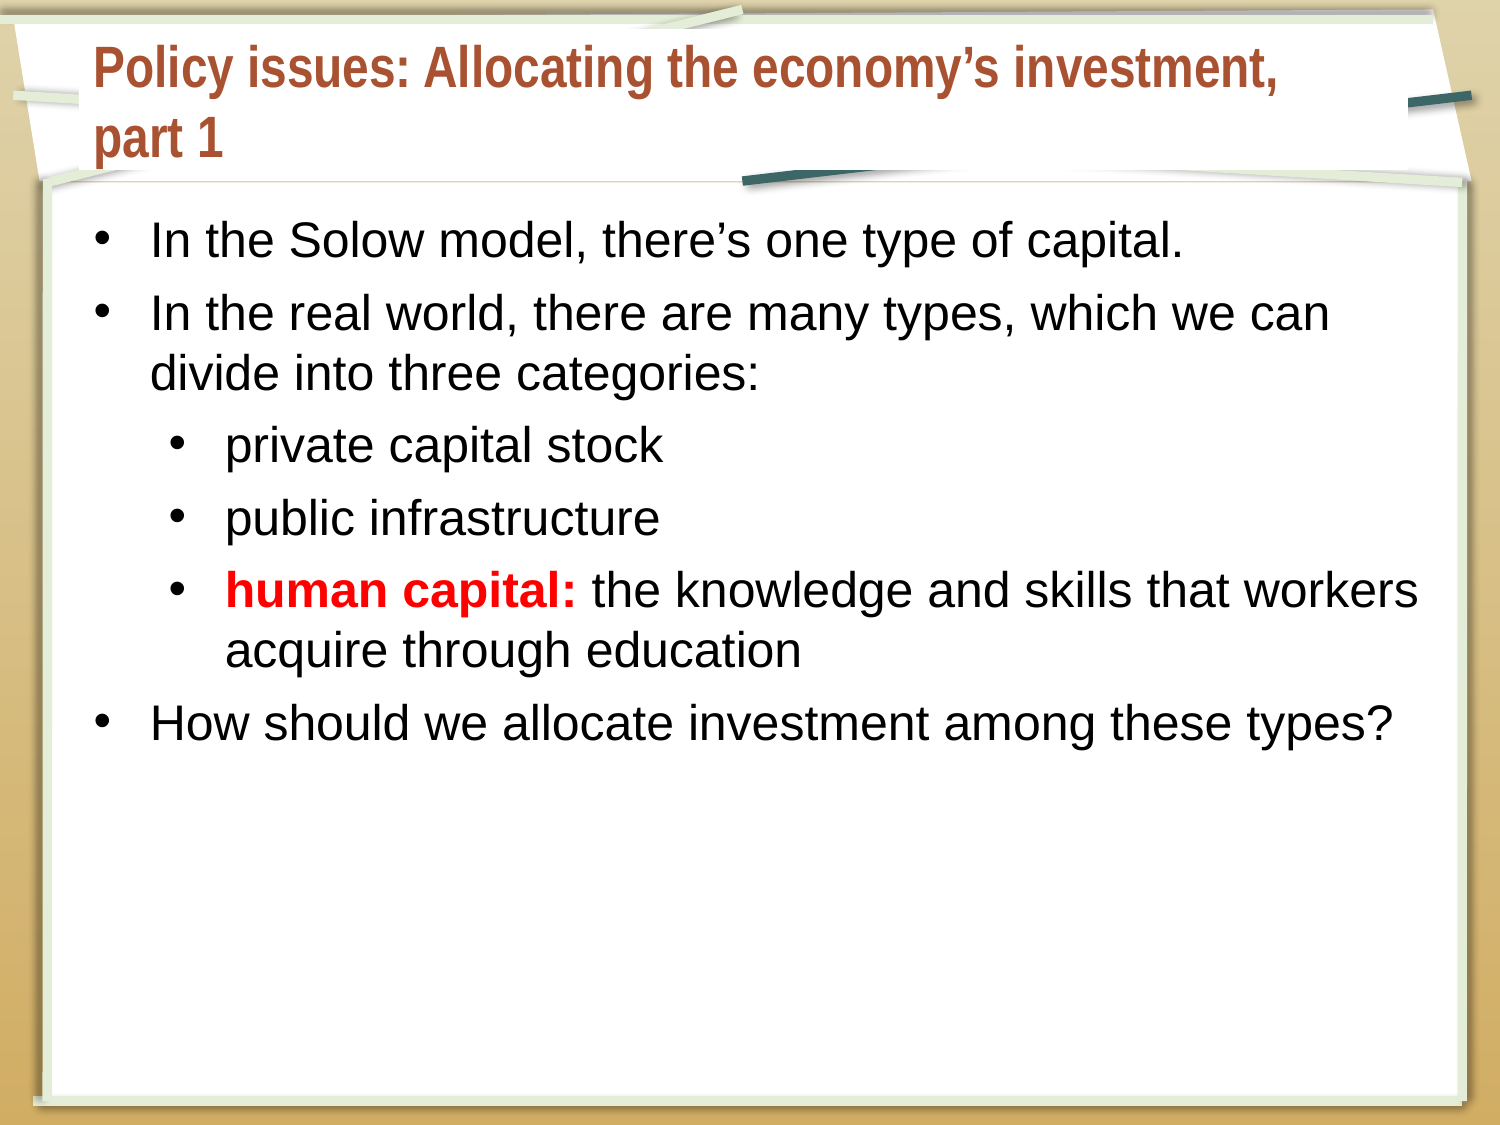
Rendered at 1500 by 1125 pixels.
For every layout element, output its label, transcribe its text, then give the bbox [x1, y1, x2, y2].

list In the Solow model, there’s one type of capital. In the real world, there are many types, which we can divide into three categories: private capital stock public infrastructure human capital: the knowledge and skills that workers acquire through education How should we allocate investment among these types? [78, 200, 1445, 1080]
title Policy issues: Allocating the economy’s investment, part 1 [78, 29, 1408, 170]
